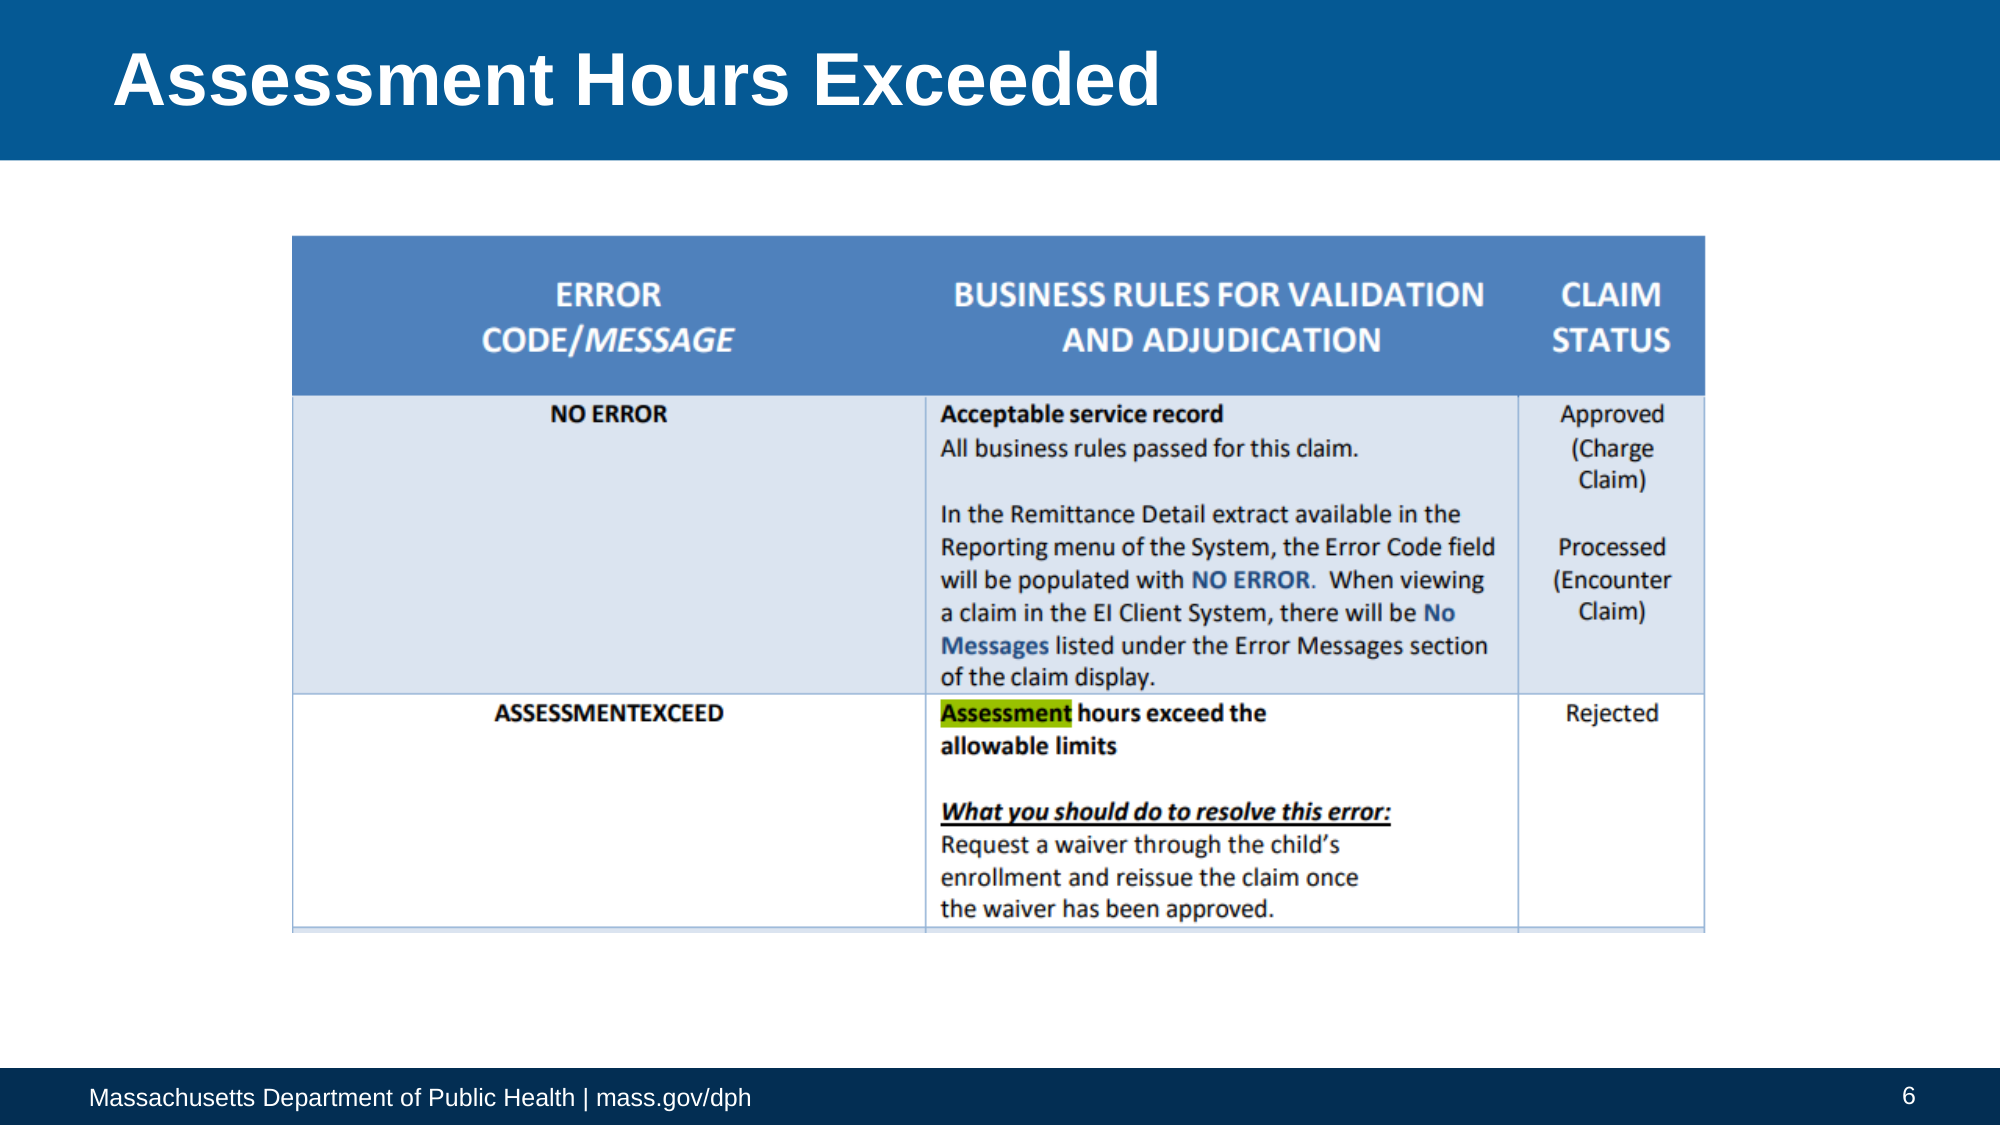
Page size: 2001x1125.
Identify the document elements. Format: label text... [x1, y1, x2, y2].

slide_number 6 [1482, 1065, 1931, 1125]
title Assessment Hours Exceeded [97, 9, 1898, 153]
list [292, 233, 1708, 933]
